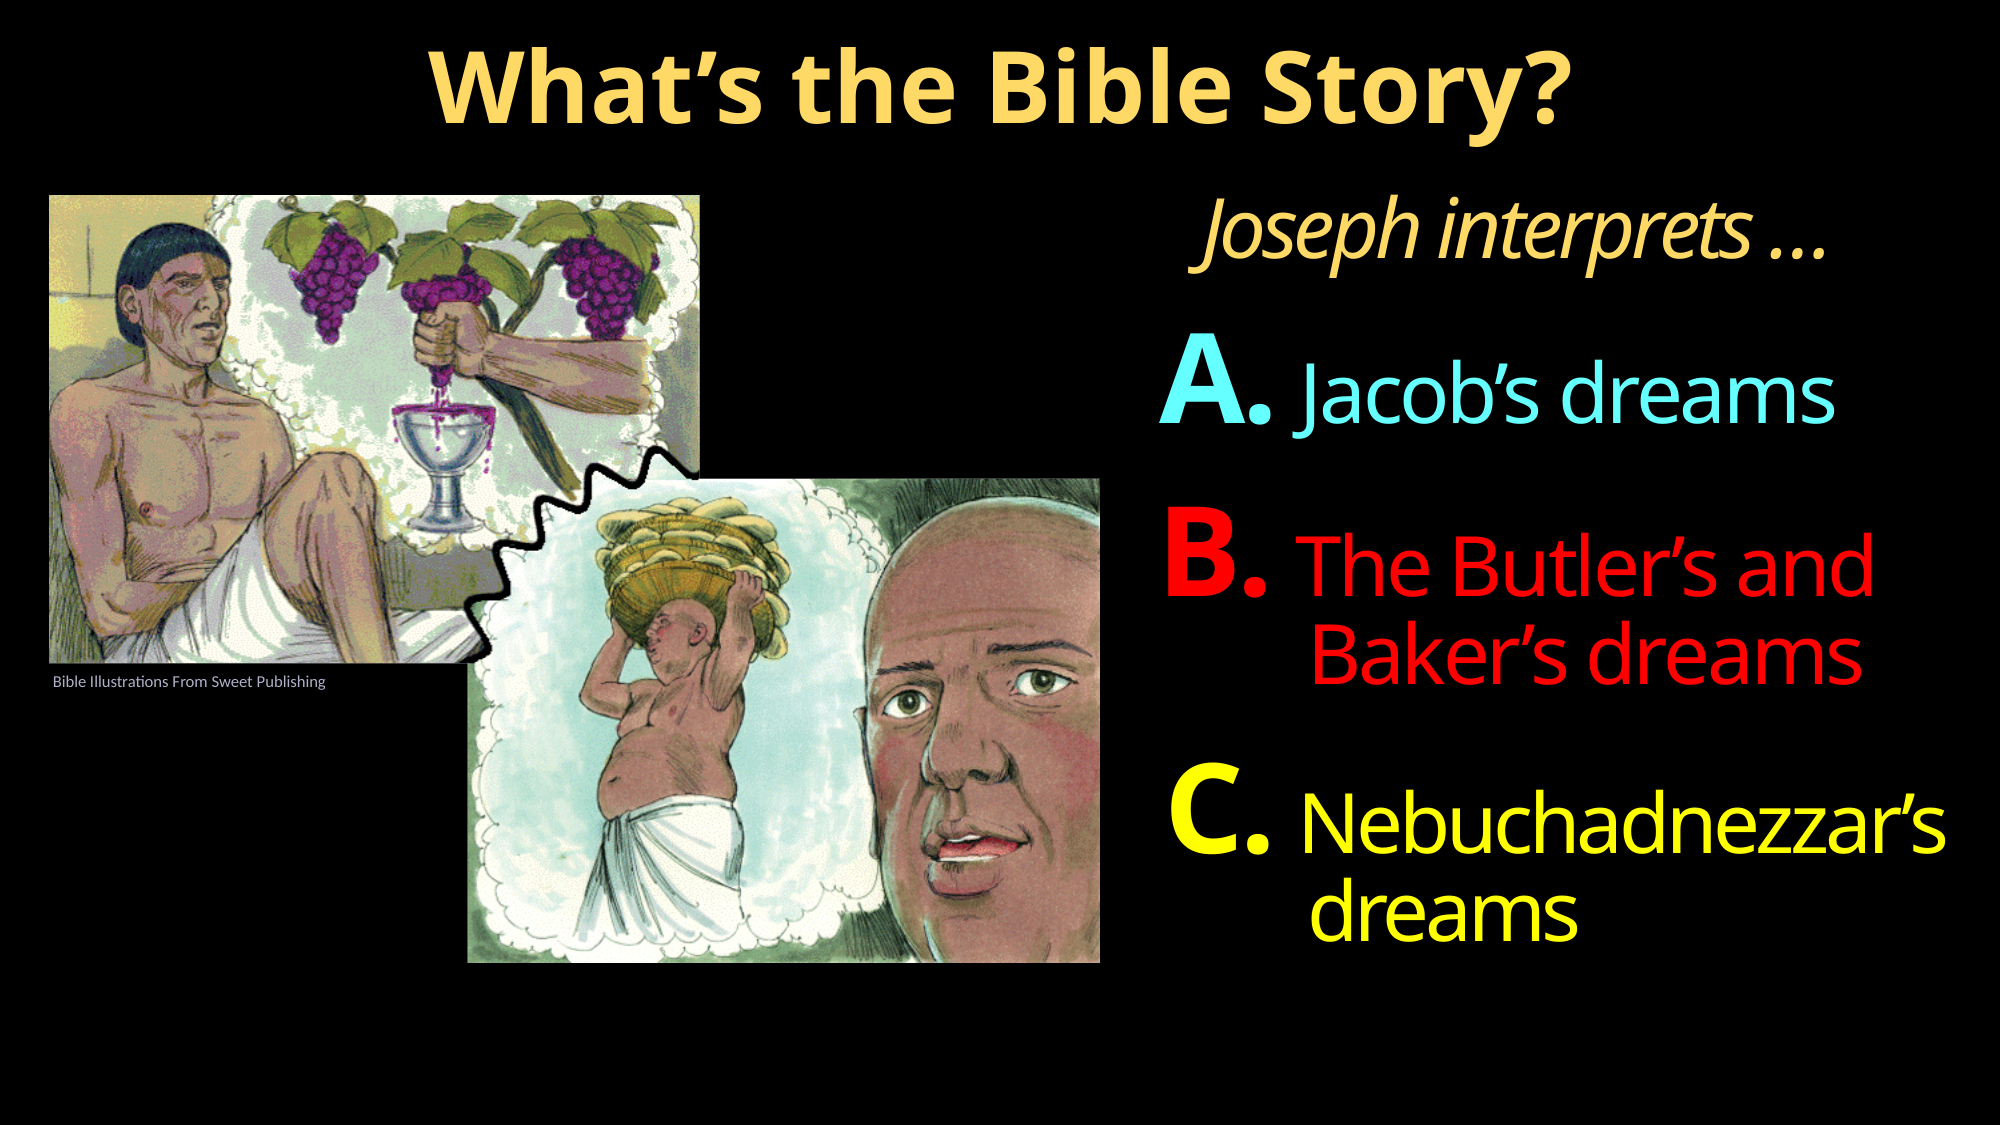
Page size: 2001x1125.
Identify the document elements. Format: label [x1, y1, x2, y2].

picture [49, 195, 1100, 963]
text_box [0, 0, 2000, 1125]
